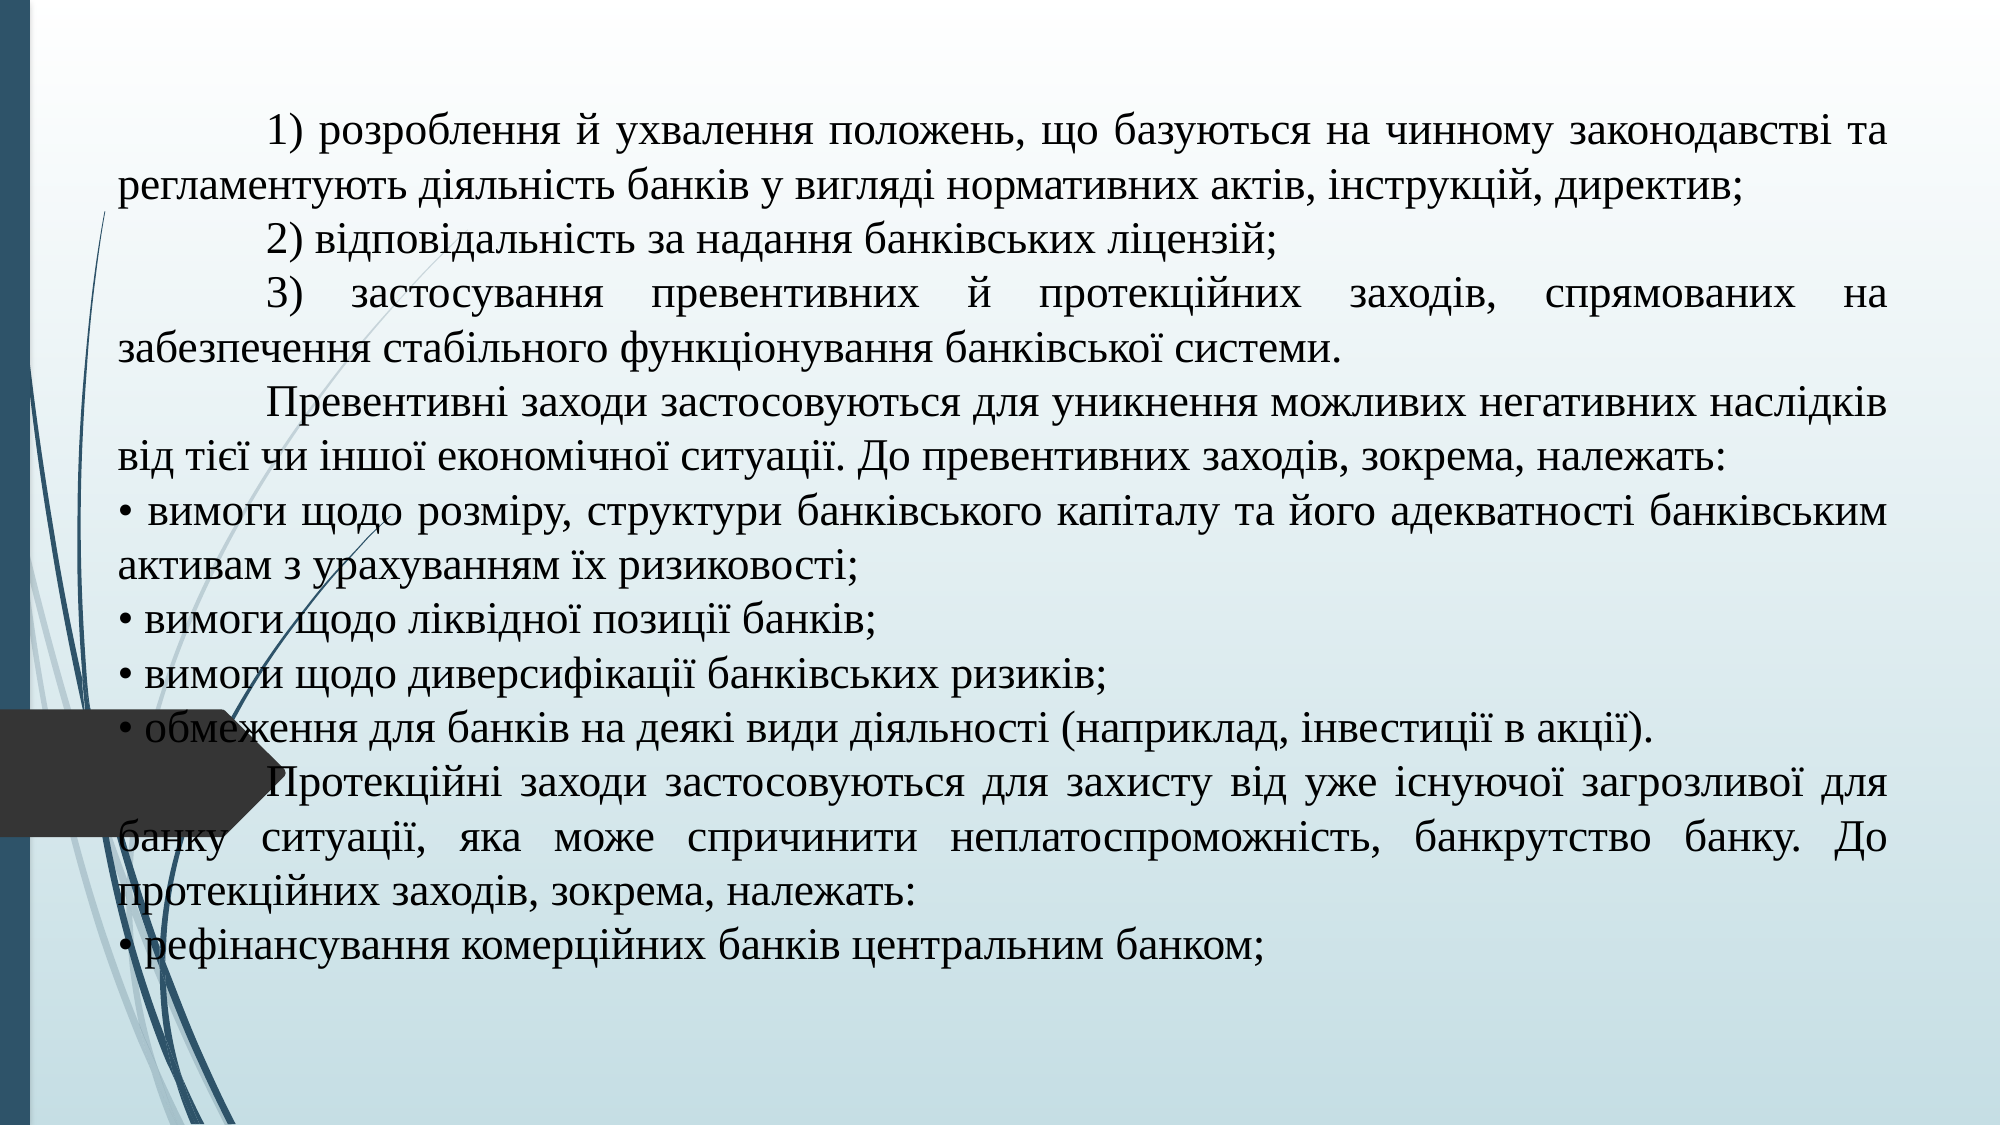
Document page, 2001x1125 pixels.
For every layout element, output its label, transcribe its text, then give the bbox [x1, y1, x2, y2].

subtitle 1) розроблення й ухвалення положень, що базуються на чинному законодавстві та регламентують діяльність банків у вигляді нормативних актів, інструкцій, директив; 2) відповідальність за надання банківських ліцензій; 3) застосування превентивних й протекційних заходів, спрямованих на забезпечення стабільного функціонування банківської системи. Превентивні заходи застосовуються для уникнення можливих негативних наслідків від тієї чи іншої економічної ситуації. До превентивних заходів, зокрема, належать: • вимоги щодо розміру, структури банківського капіталу та його адекватності банківським активам з урахуванням їх ризиковості; • вимоги щодо ліквідної позиції банків; • вимоги щодо диверсифікації банківських ризиків; • обмеження для банків на деякі види діяльності (наприклад, інвестиції в акції). Протекційні заходи застосовуються для захисту від уже існуючої загрозливої для банку ситуації, яка може спричинити неплатоспроможність, банкрутство банку. До протекційних заходів, зокрема, належать: • рефінансування комерційних банків центральним банком; [102, 92, 1904, 1027]
